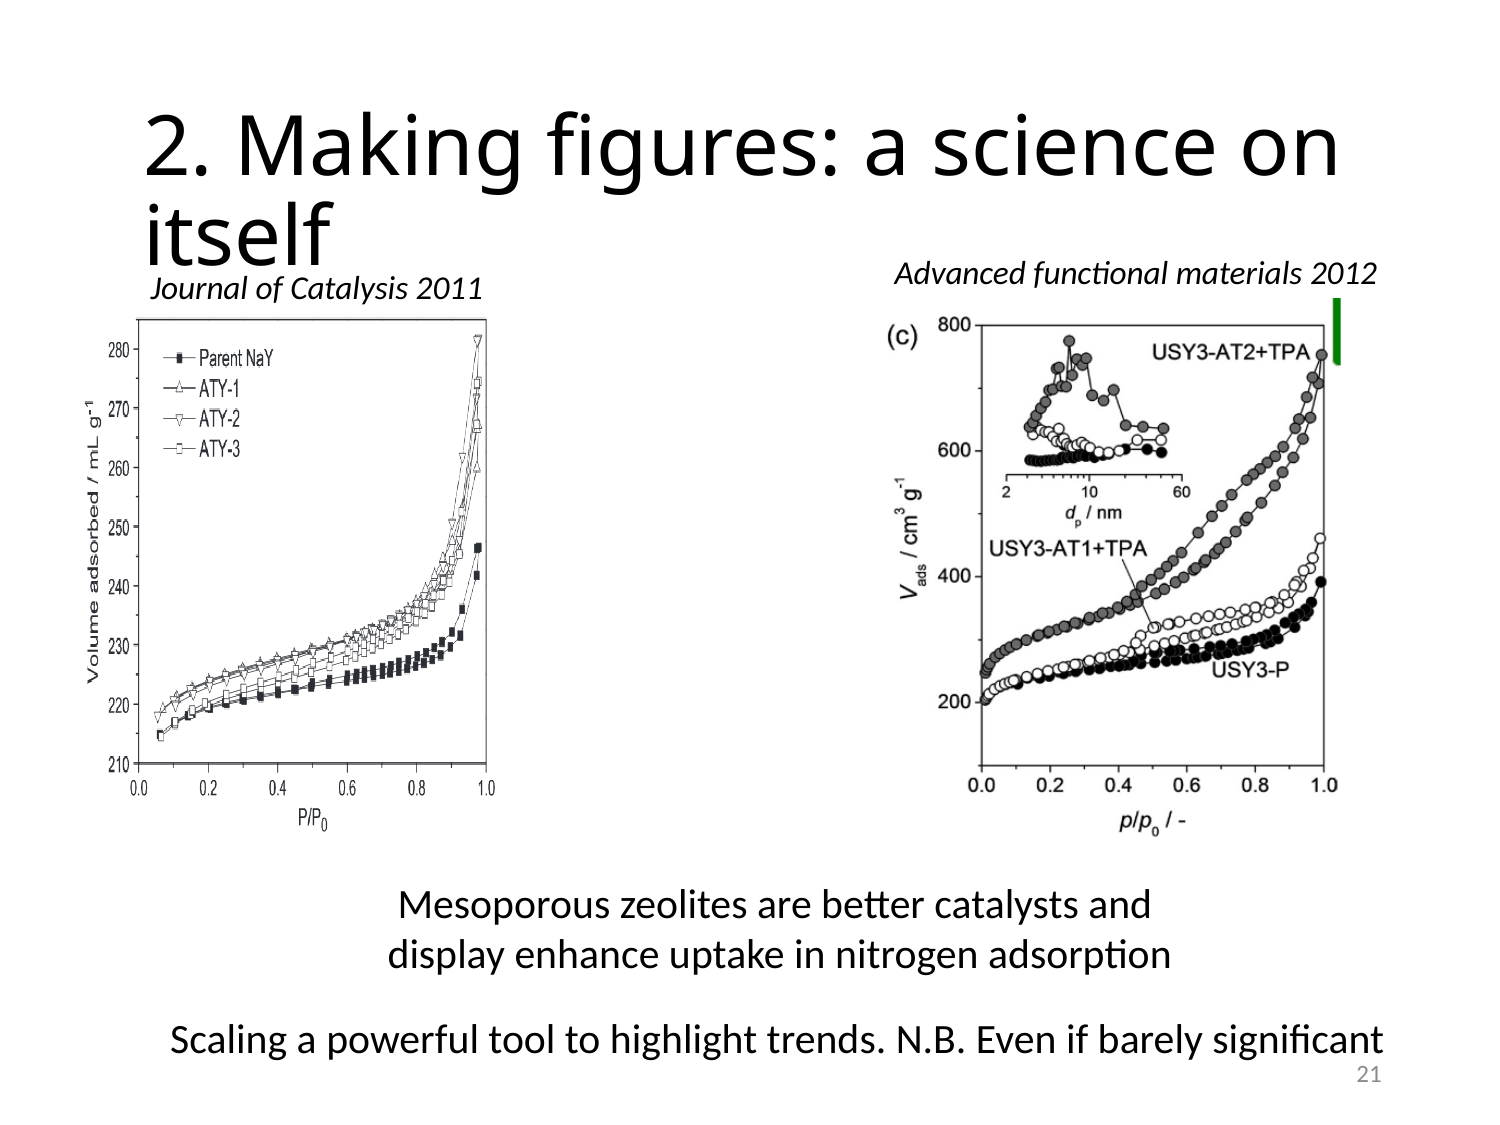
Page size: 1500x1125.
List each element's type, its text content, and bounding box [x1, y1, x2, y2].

text_box Journal of Catalysis 2011 [135, 258, 538, 314]
picture [66, 302, 505, 851]
text_box 2. Making figures: a science on itself [128, 84, 1422, 303]
text_box Mesoporous zeolites are better catalysts and display enhance uptake in nitrogen adsorption [107, 869, 1443, 985]
text_box Advanced functional materials 2012 [879, 243, 1424, 299]
picture [879, 298, 1341, 850]
slide_number 21 [1059, 1042, 1397, 1103]
text_box Scaling a powerful tool to highlight trends. N.B. Even if barely significant [110, 1004, 1445, 1070]
